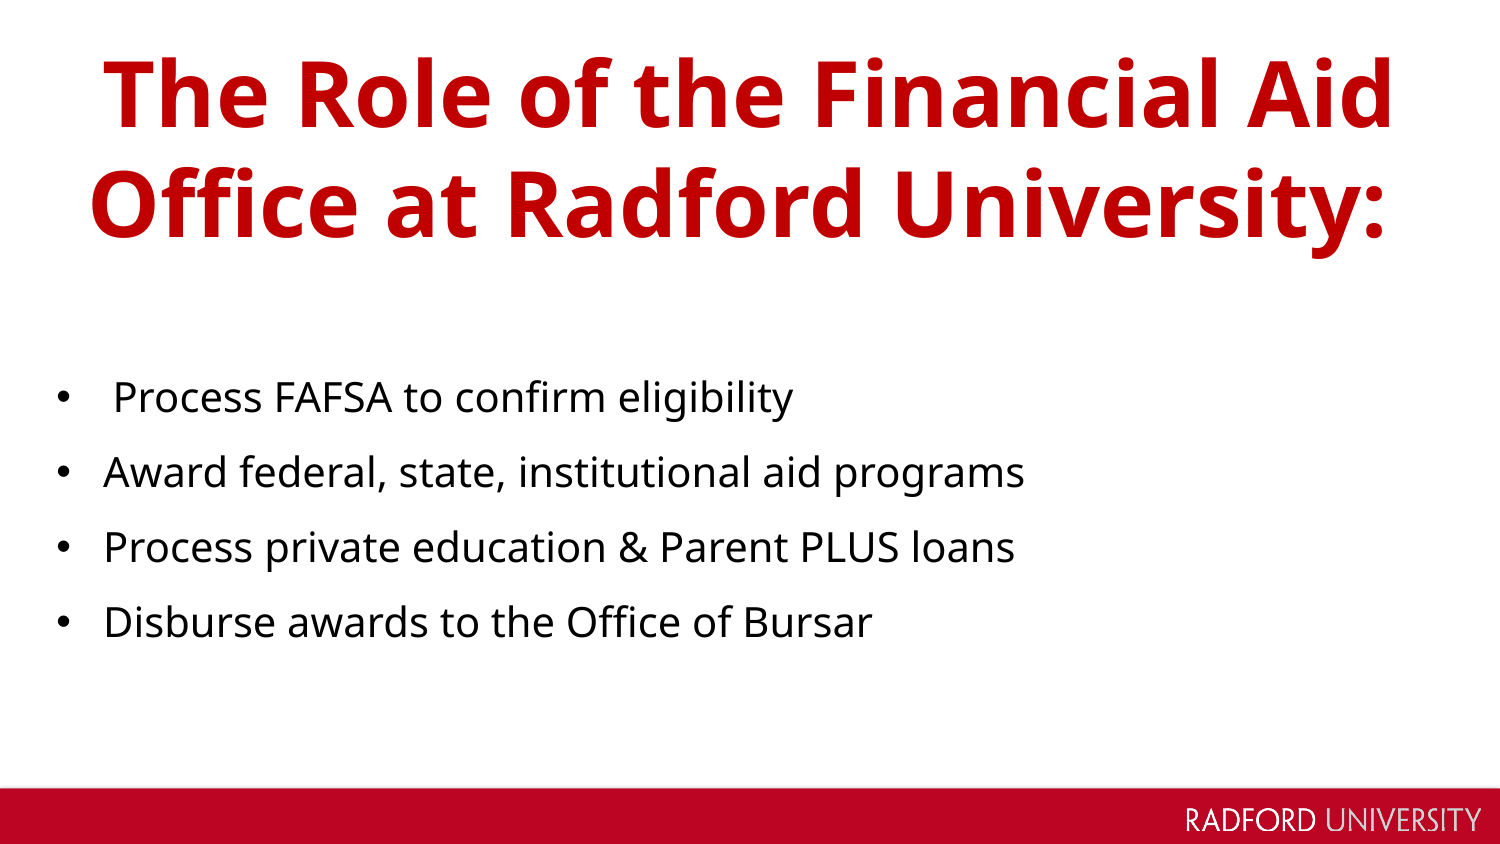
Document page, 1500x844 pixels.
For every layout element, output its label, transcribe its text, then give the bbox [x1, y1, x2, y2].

text_box The Role of the Financial Aid Office at Radford University: Process FAFSA to confirm eligibility Award federal, state, institutional aid programs Process private education & Parent PLUS loans Disburse awards to the Office of Bursar [41, 28, 1459, 743]
